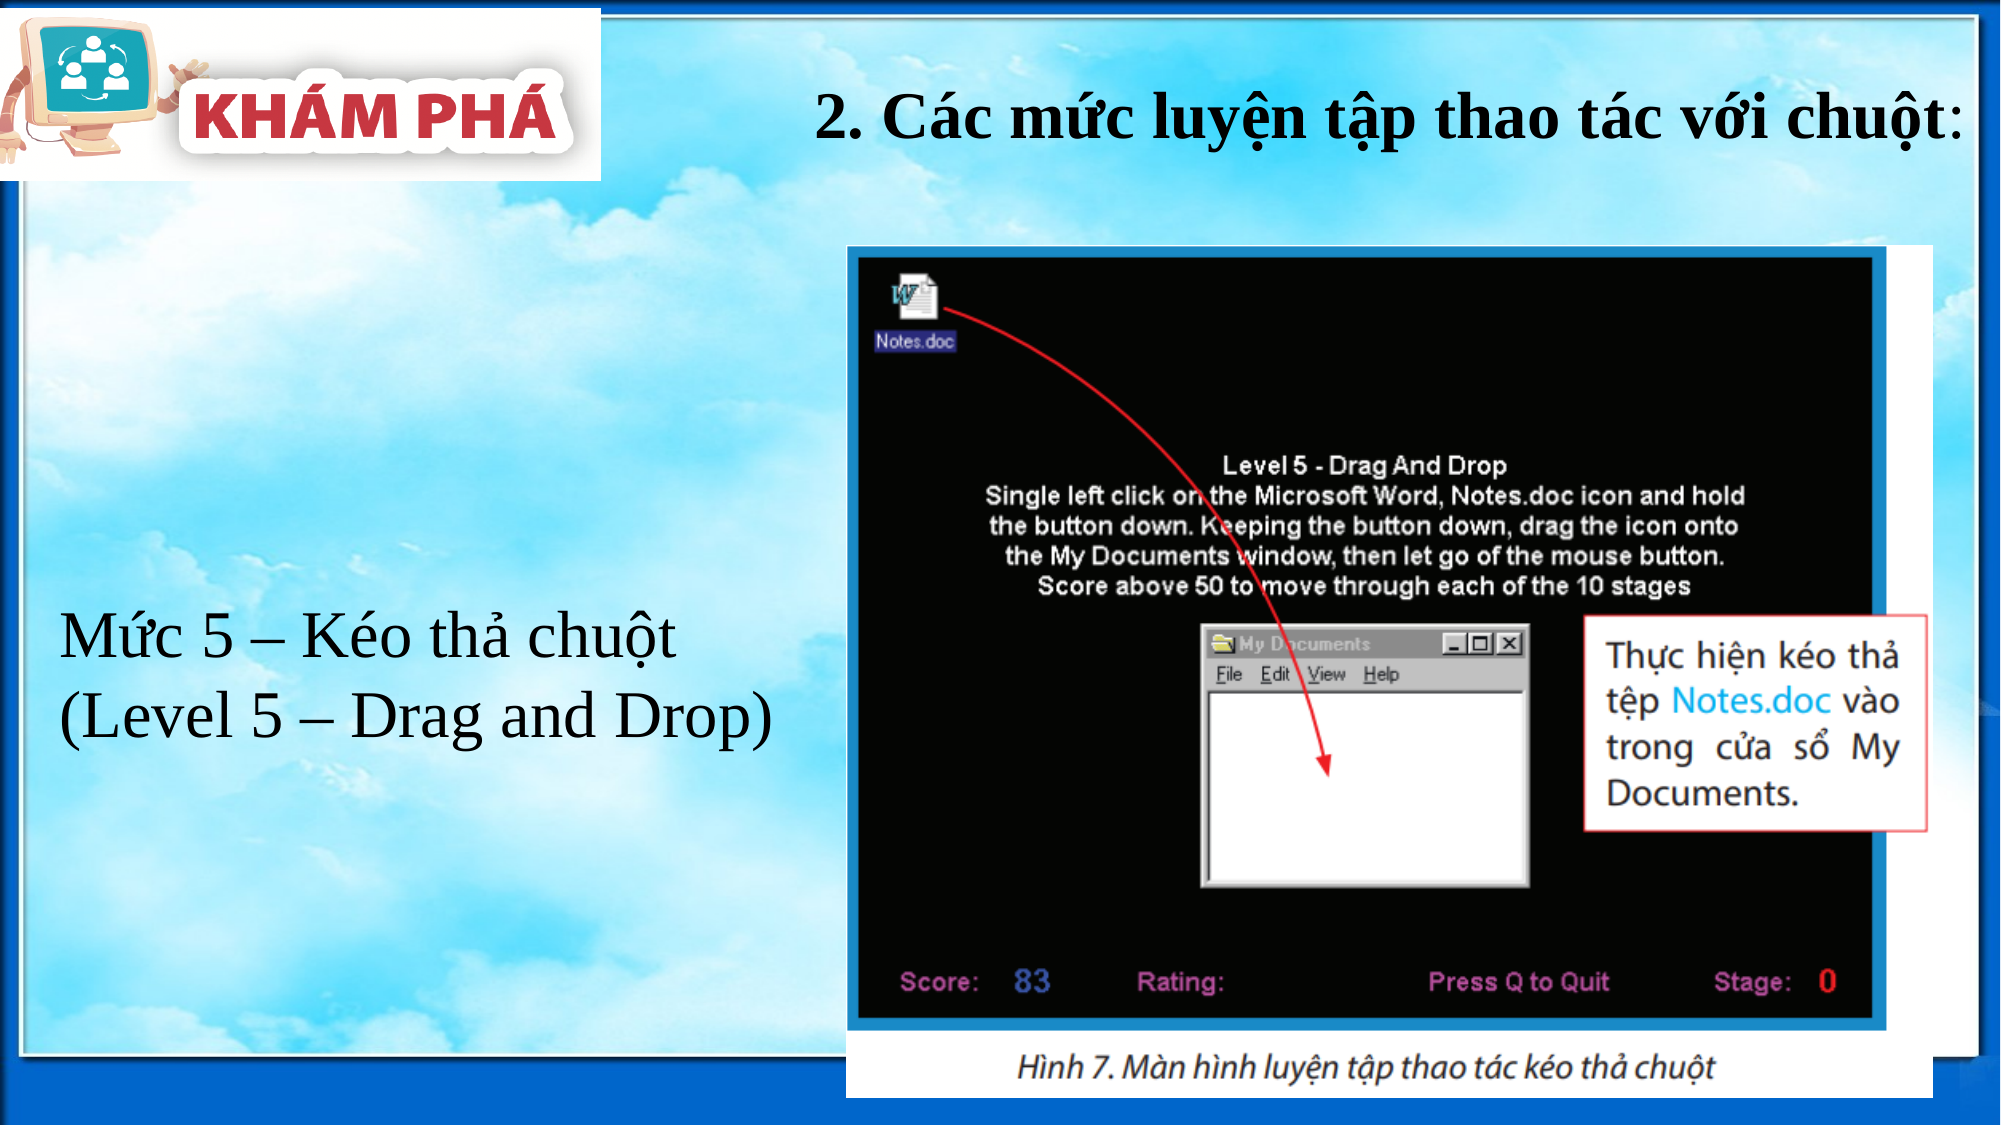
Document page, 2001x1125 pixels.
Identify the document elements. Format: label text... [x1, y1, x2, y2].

text_box Mức 5 – Kéo thả chuột (Level 5 – Drag and Drop) [44, 583, 846, 758]
text_box 2. Các mức luyện tập thao tác với chuột: [799, 64, 1981, 160]
picture [0, 0, 2001, 1125]
